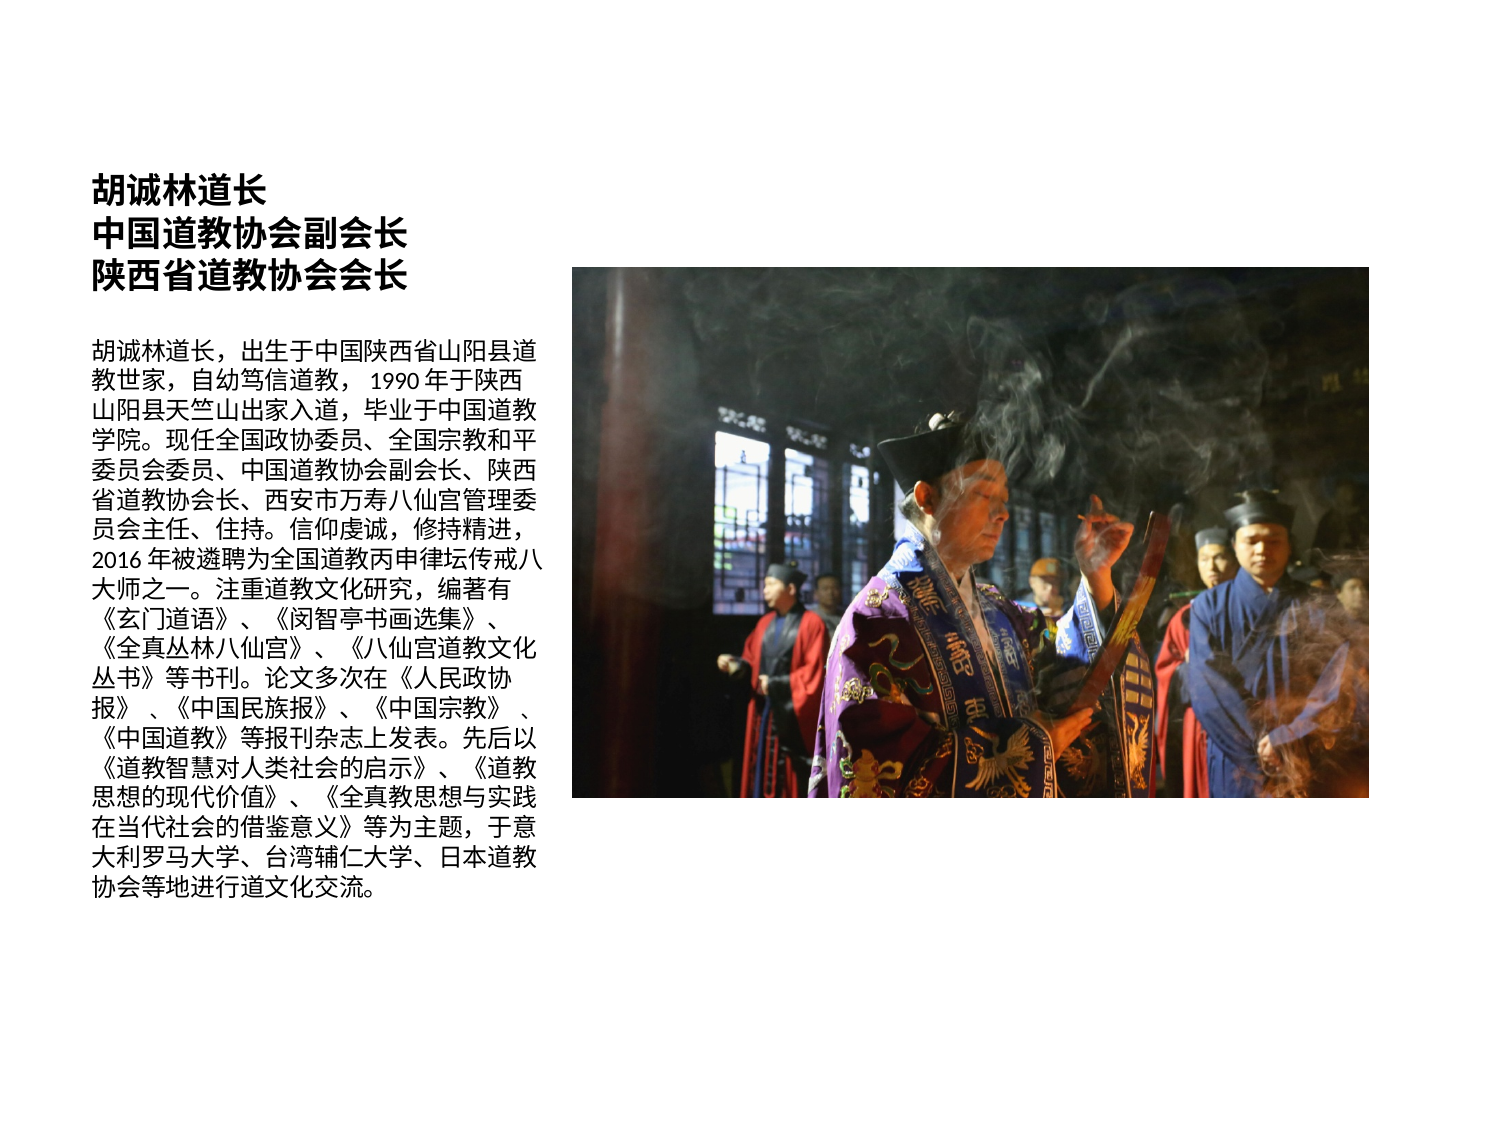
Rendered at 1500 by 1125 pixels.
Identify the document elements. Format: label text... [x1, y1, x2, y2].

title 胡诚林道长 中国道教协会副会长 陕西省道教协会会长 [76, 160, 571, 350]
list 胡诚林道长，出生于中国陕西省山阳县道教世家，自幼笃信道教，1990年于陕西山阳县天竺山出家入道，毕业于中国道教学院。现任全国政协委员、全国宗教和平委员会委员、中国道教协会副会长、陕西省道教协会长、西安市万寿八仙宫管理委员会主任、住持。信仰虔诚，修持精进，2016年被遴聘为全国道教丙申律坛传戒八大师之一。注重道教文化研究，编著有《玄门道语》、《闵智亭书画选集》、《全真丛林八仙宫》、《八仙宫道教文化丛书》等书刊。论文多次在《人民政协报》﹑《中国民族报》、《中国宗教》﹑《中国道教》等报刊杂志上发表。先后以《道教智慧对人类社会的启示》、《道教思想的现代价值》、《全真教思想与实践在当代社会的借鉴意义》等为主题，于意大利罗马大学、台湾辅仁大学、日本道教协会等地进行道文化交流。 [76, 290, 563, 917]
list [572, 266, 1369, 798]
